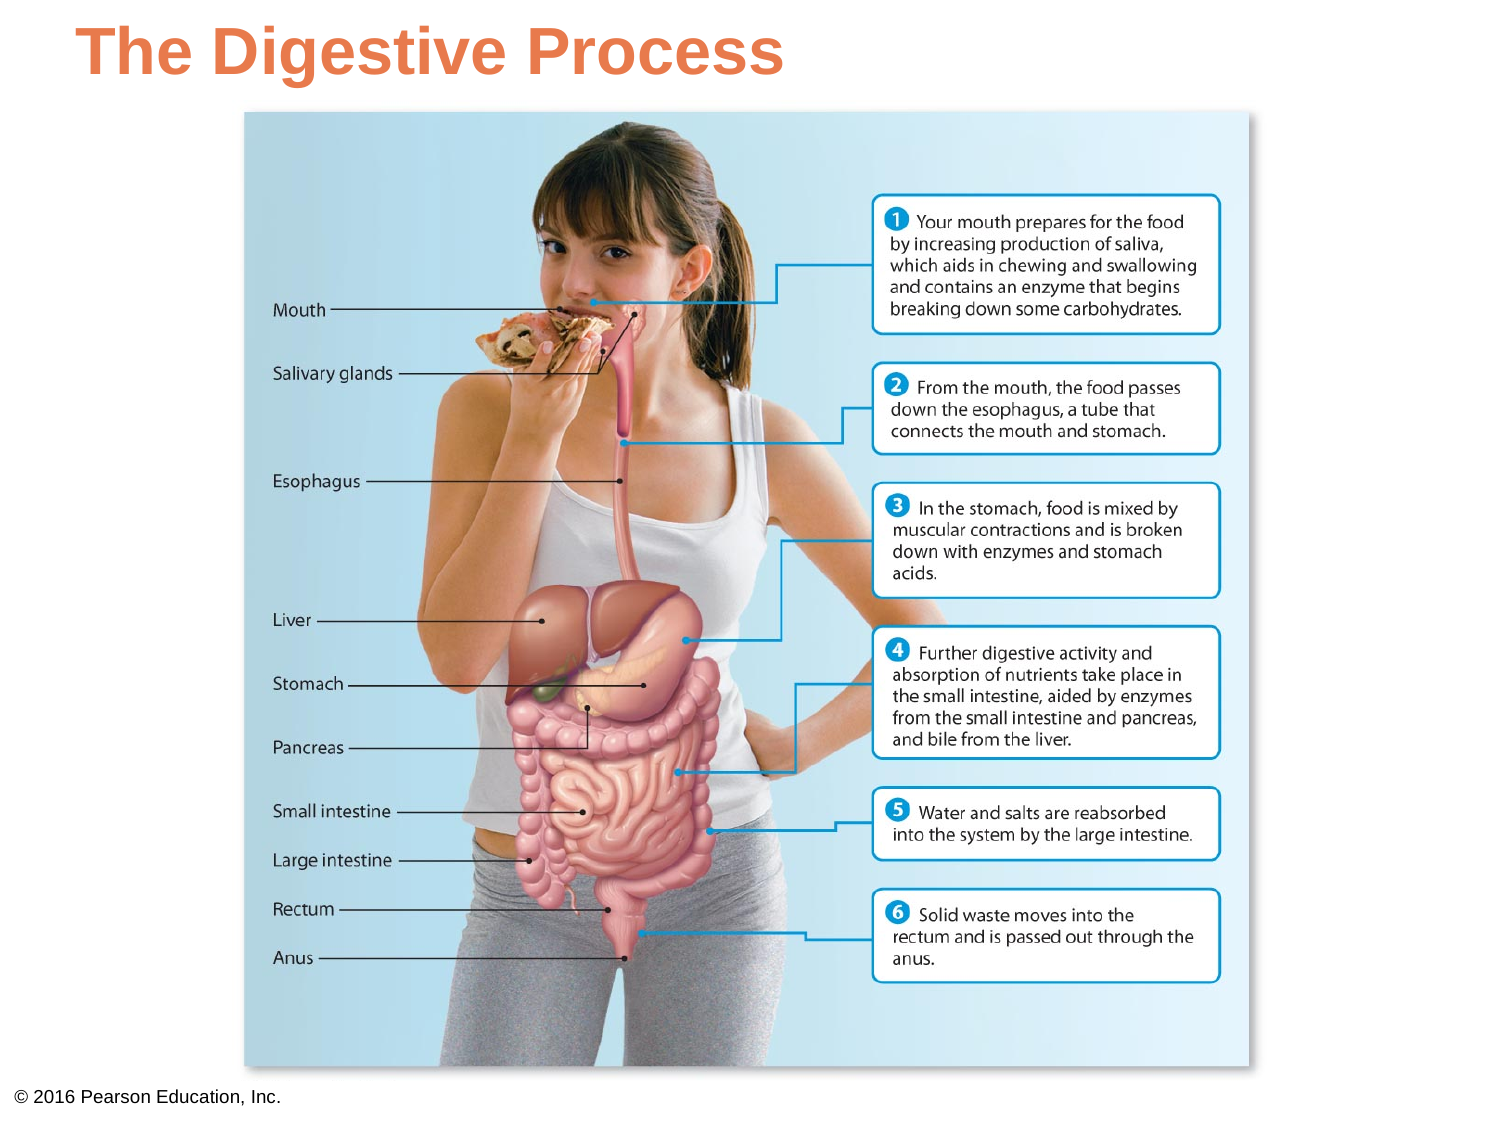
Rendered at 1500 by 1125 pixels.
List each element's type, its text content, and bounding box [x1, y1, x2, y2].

picture [231, 100, 1268, 1081]
title The Digestive Process [0, 0, 1500, 96]
footer © 2016 Pearson Education, Inc. [14, 1084, 900, 1115]
